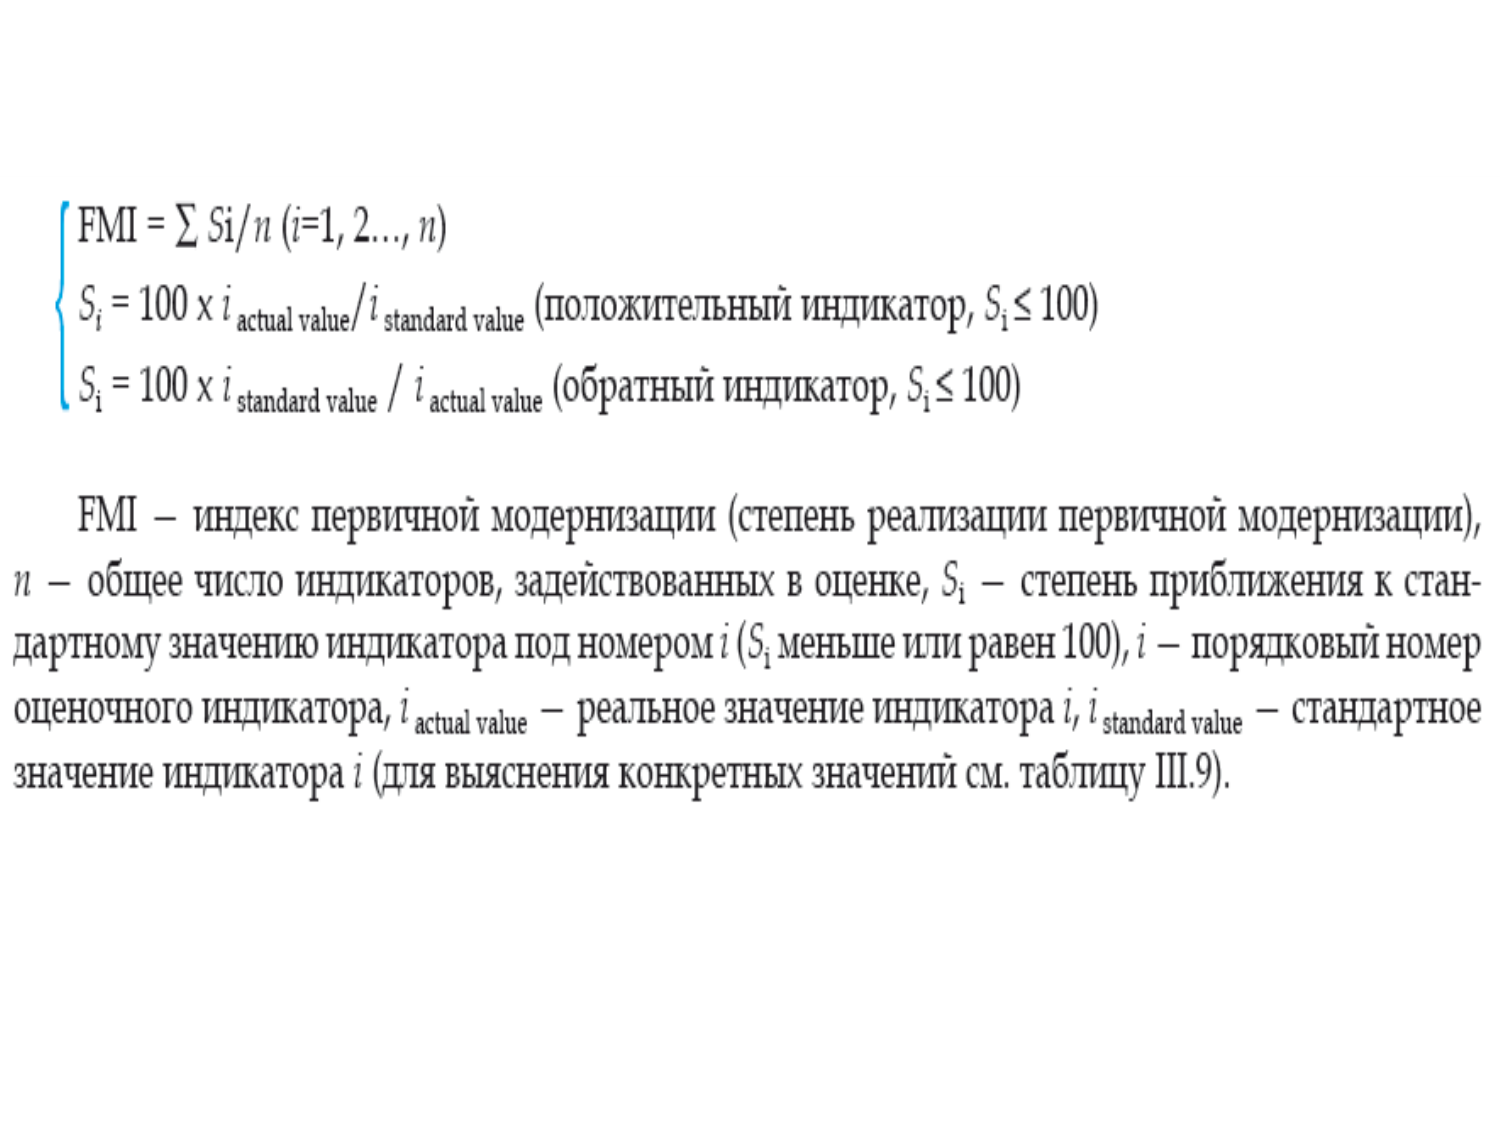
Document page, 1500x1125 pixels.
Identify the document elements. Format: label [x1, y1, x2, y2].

picture [0, 175, 1500, 821]
